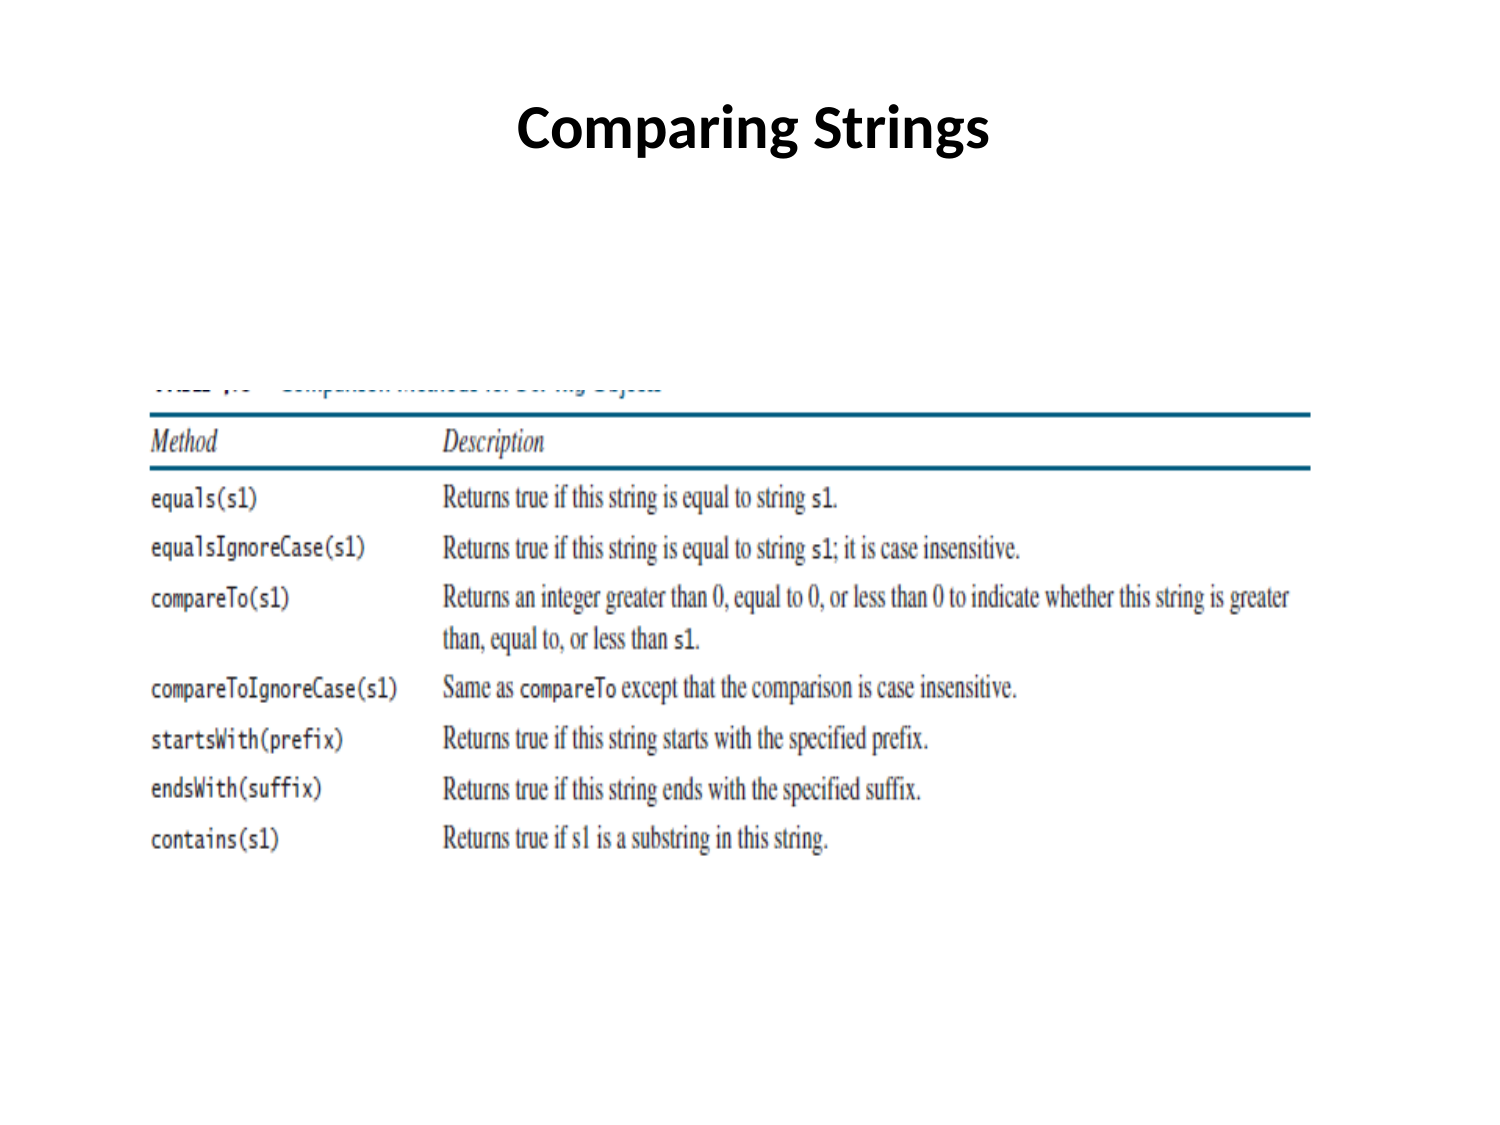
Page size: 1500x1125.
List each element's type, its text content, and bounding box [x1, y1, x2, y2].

subtitle Comparing Strings [82, 86, 1425, 288]
picture [136, 390, 1364, 901]
